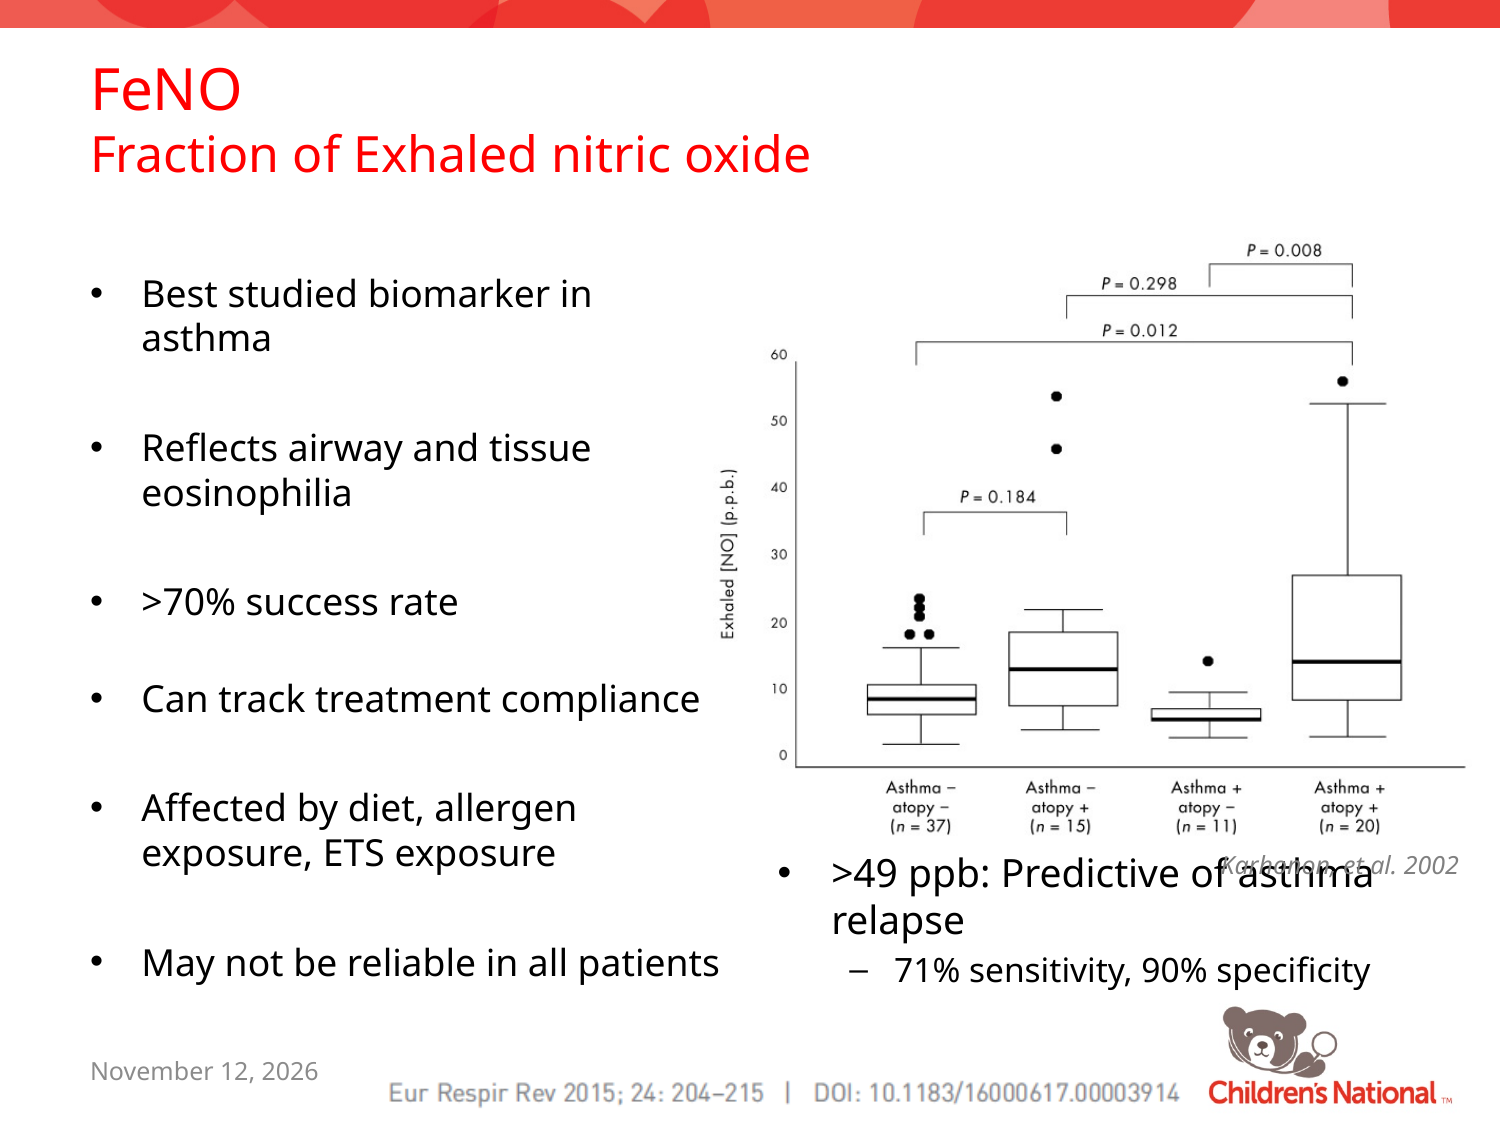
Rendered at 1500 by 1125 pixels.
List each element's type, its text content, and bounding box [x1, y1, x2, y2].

picture [0, 0, 1500, 28]
title FeNO Fraction of Exhaled nitric oxide [75, 45, 1425, 233]
picture [382, 981, 1500, 1125]
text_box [712, 237, 1475, 888]
list Clinically Relevant Values <20 ppb in children with asthma NOT on ICS Eosinophilic inflammation, ICS responsiveness less likely 20-35 ppb: Intermediate levels >35 ppb: Eosinophilic Inflammation >49 ppb: Predictive of asthma relapse 71% sensitivity, 90% specificity [762, 896, 1467, 1005]
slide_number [75, 1042, 425, 1103]
list Best studied biomarker in asthma Reflects airway and tissue eosinophilia >70% success rate Can track treatment compliance Affected by diet, allergen exposure, ETS exposure May not be reliable in all patients [75, 262, 738, 1005]
